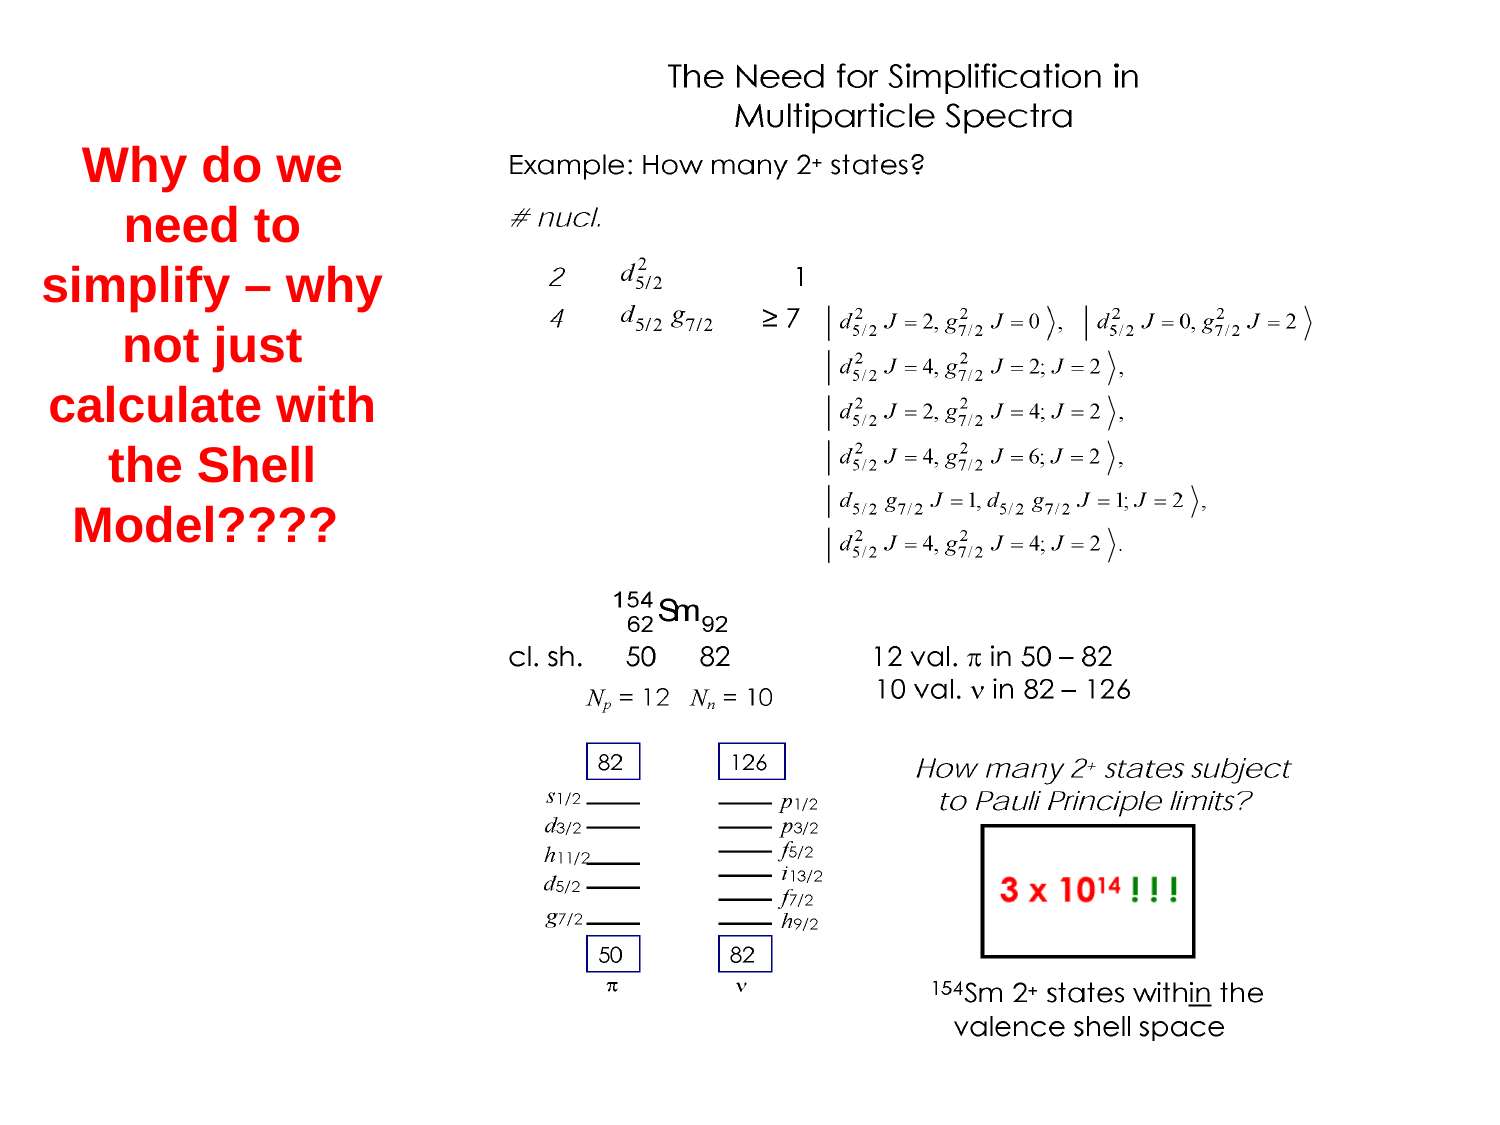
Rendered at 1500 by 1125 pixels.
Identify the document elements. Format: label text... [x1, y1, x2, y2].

text_box Why do we need to simplify – why not just calculate with the Shell Model???? [24, 124, 400, 560]
picture [488, 37, 1313, 1063]
